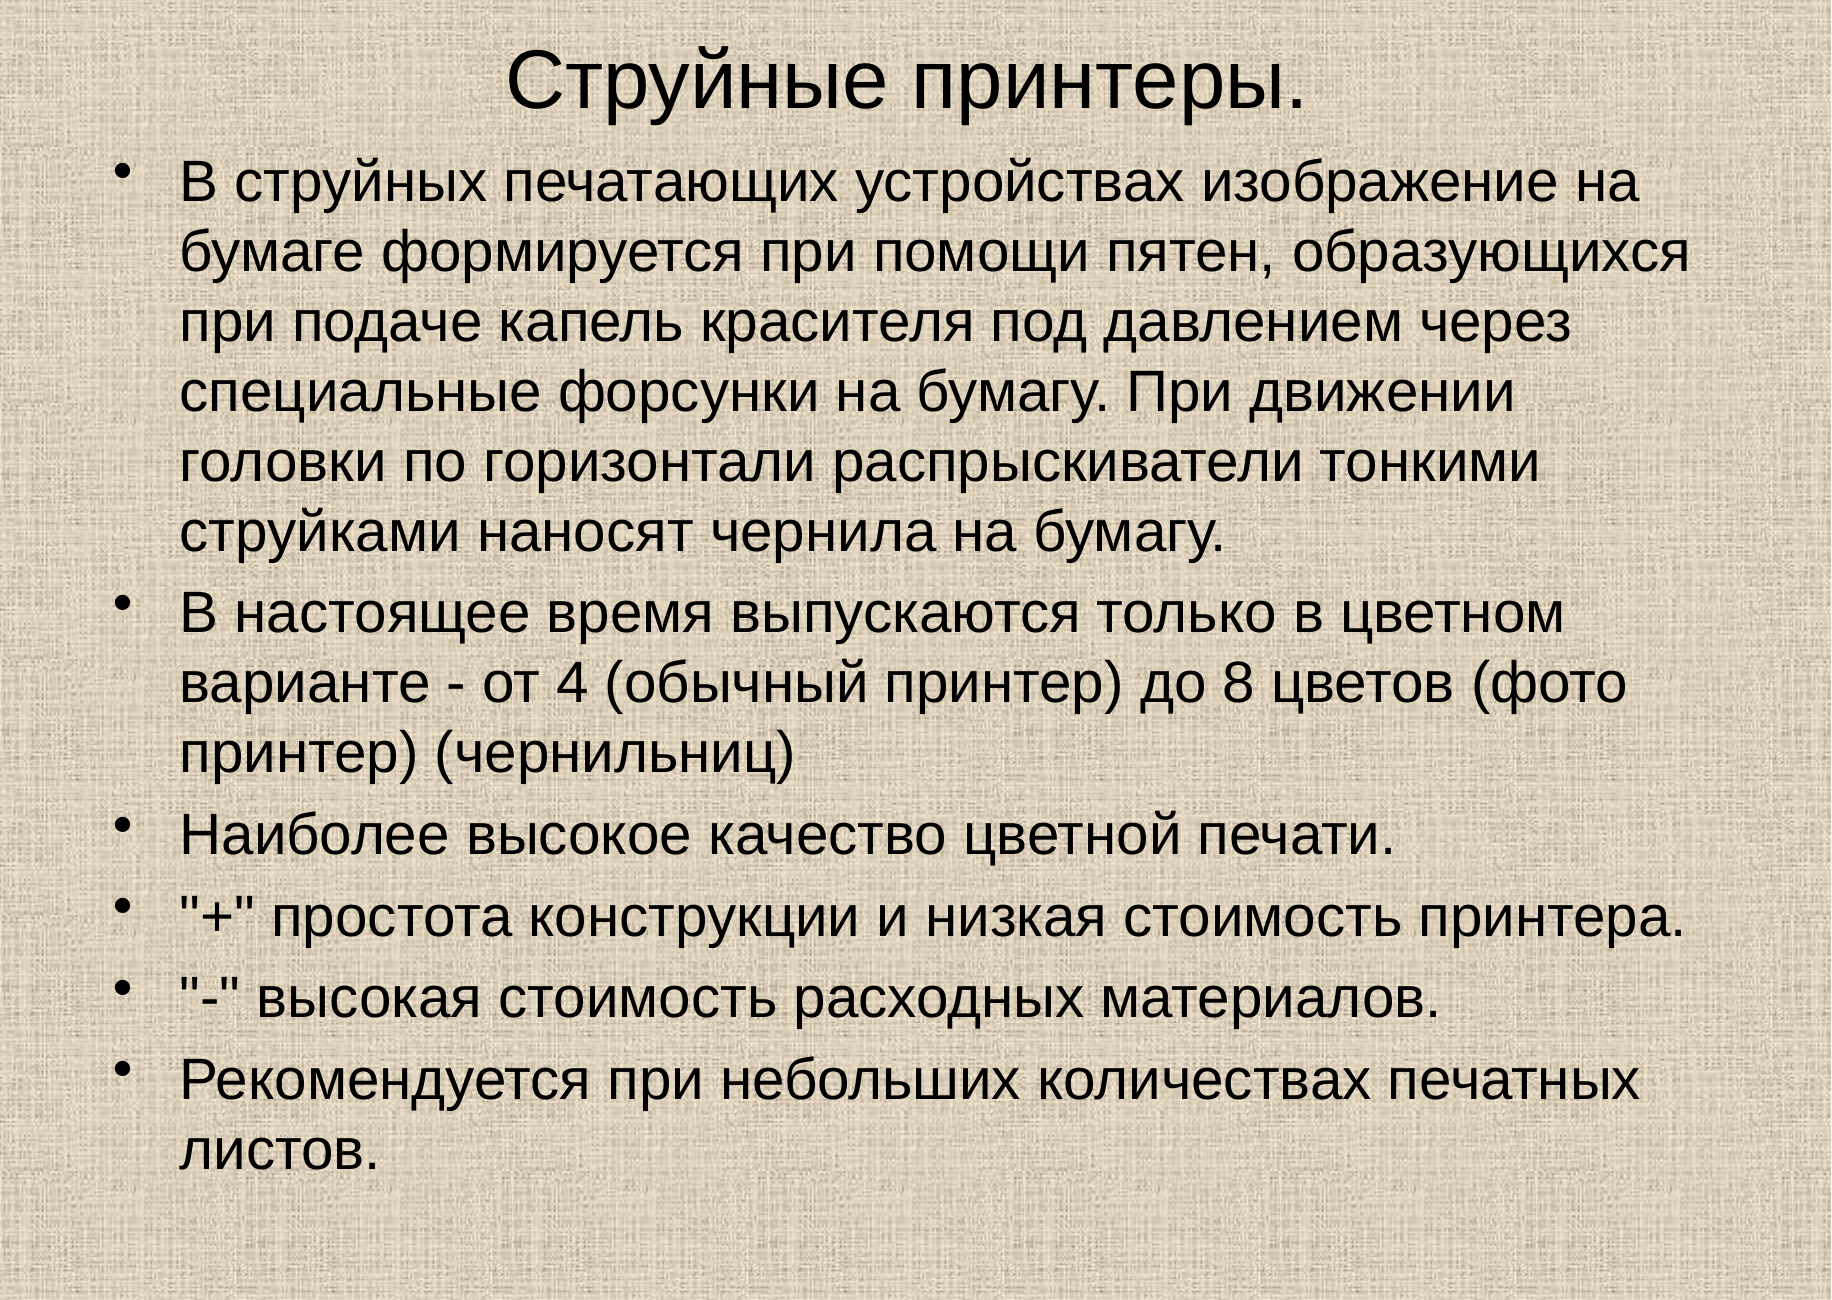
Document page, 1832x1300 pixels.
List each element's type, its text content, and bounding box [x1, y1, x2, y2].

list В струйных печатающих устройствах изображение на бумаге формируется при помощи пятен, образующихся при подаче капель красителя под давлением через специальные форсунки на бумагу. При движении головки по горизонтали распрыскиватели тонкими струйками наносят чернила на бумагу. В настоящее время выпускаются только в цветном варианте - от 4 (обычный принтер) до 8 цветов (фото принтер) (чернильниц) Наиболее высокое качество цветной печати. "+" простота конструкции и низкая стоимость принтера. "-" высокая стоимость расходных материалов. Рекомендуется при небольших количествах печатных листов. [95, 134, 1743, 896]
picture [0, 0, 1832, 1300]
title Струйные принтеры. [83, 28, 1731, 123]
